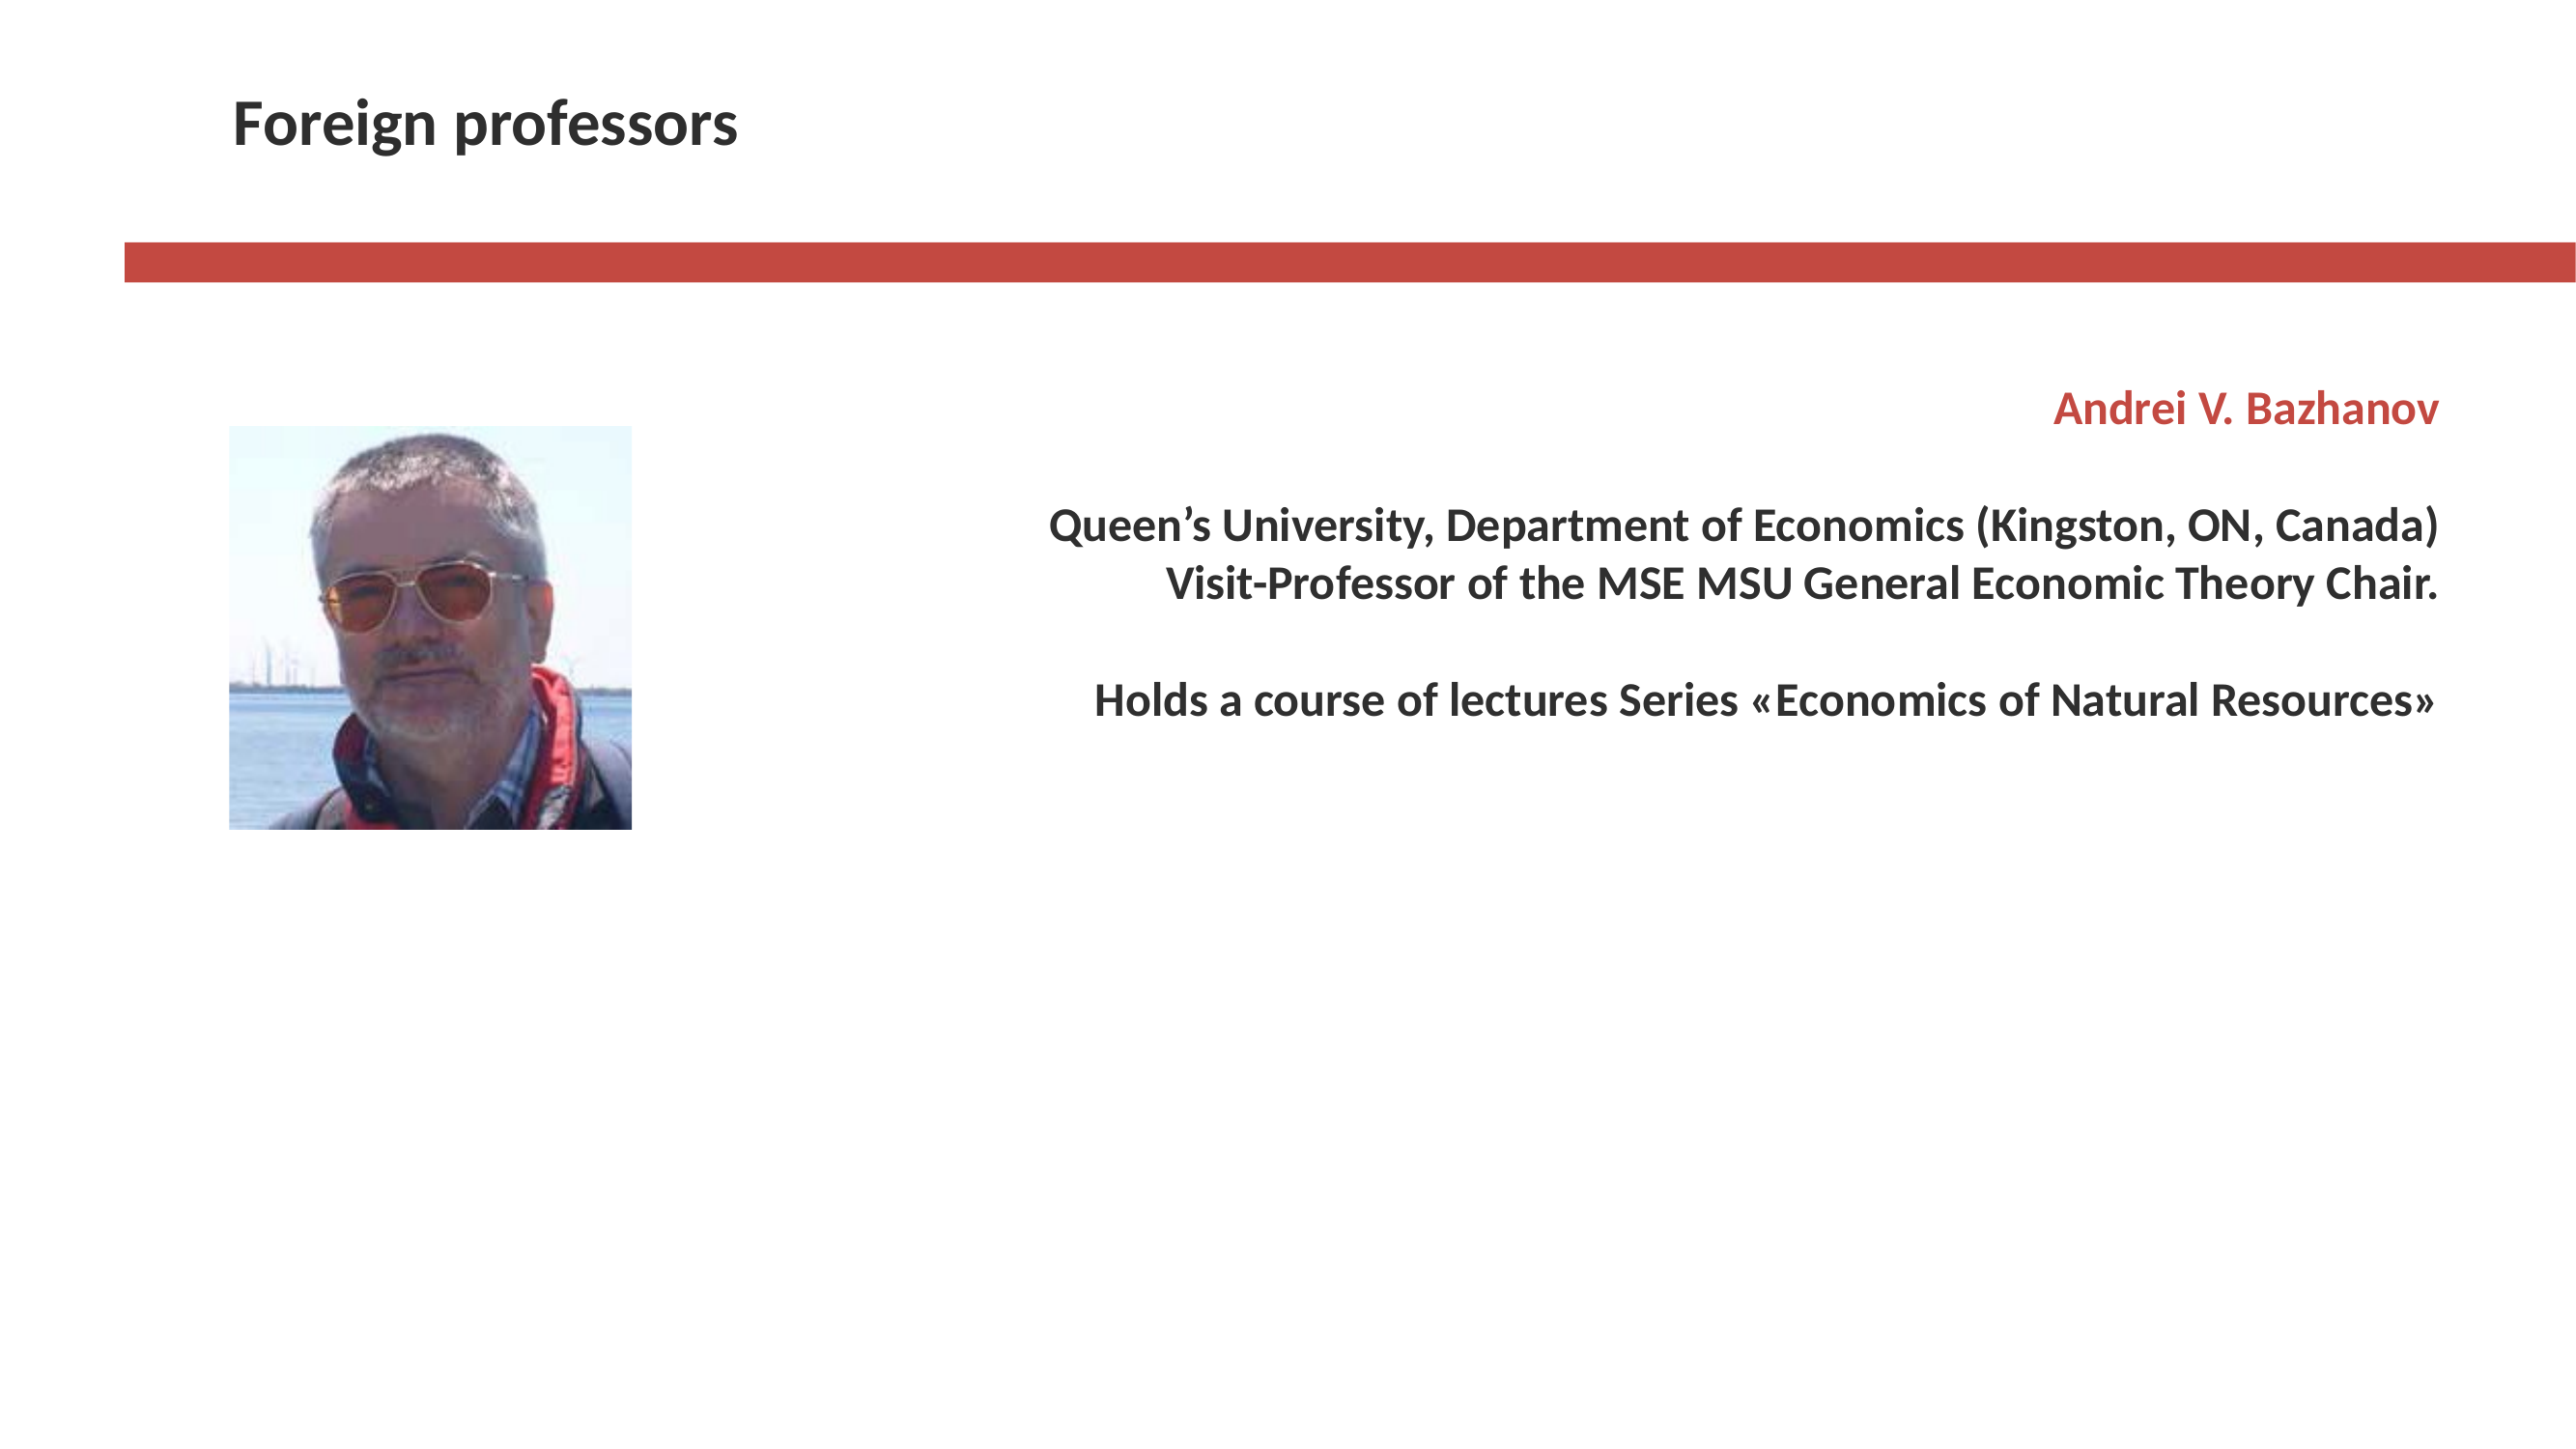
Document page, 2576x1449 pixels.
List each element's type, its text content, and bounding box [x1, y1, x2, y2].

text_box [125, 242, 2576, 283]
text_box [229, 426, 633, 830]
text_box Andrei V. Bazhanov Queen’s University, Department of Economics (Kingston, ON, Canada) Visit-Professor of the MSE MSU General Economic Theory Chair. Holds a course of lectures Series «Economics of Natural Resources» [961, 376, 2442, 726]
title Foreign professors [233, 78, 2342, 159]
